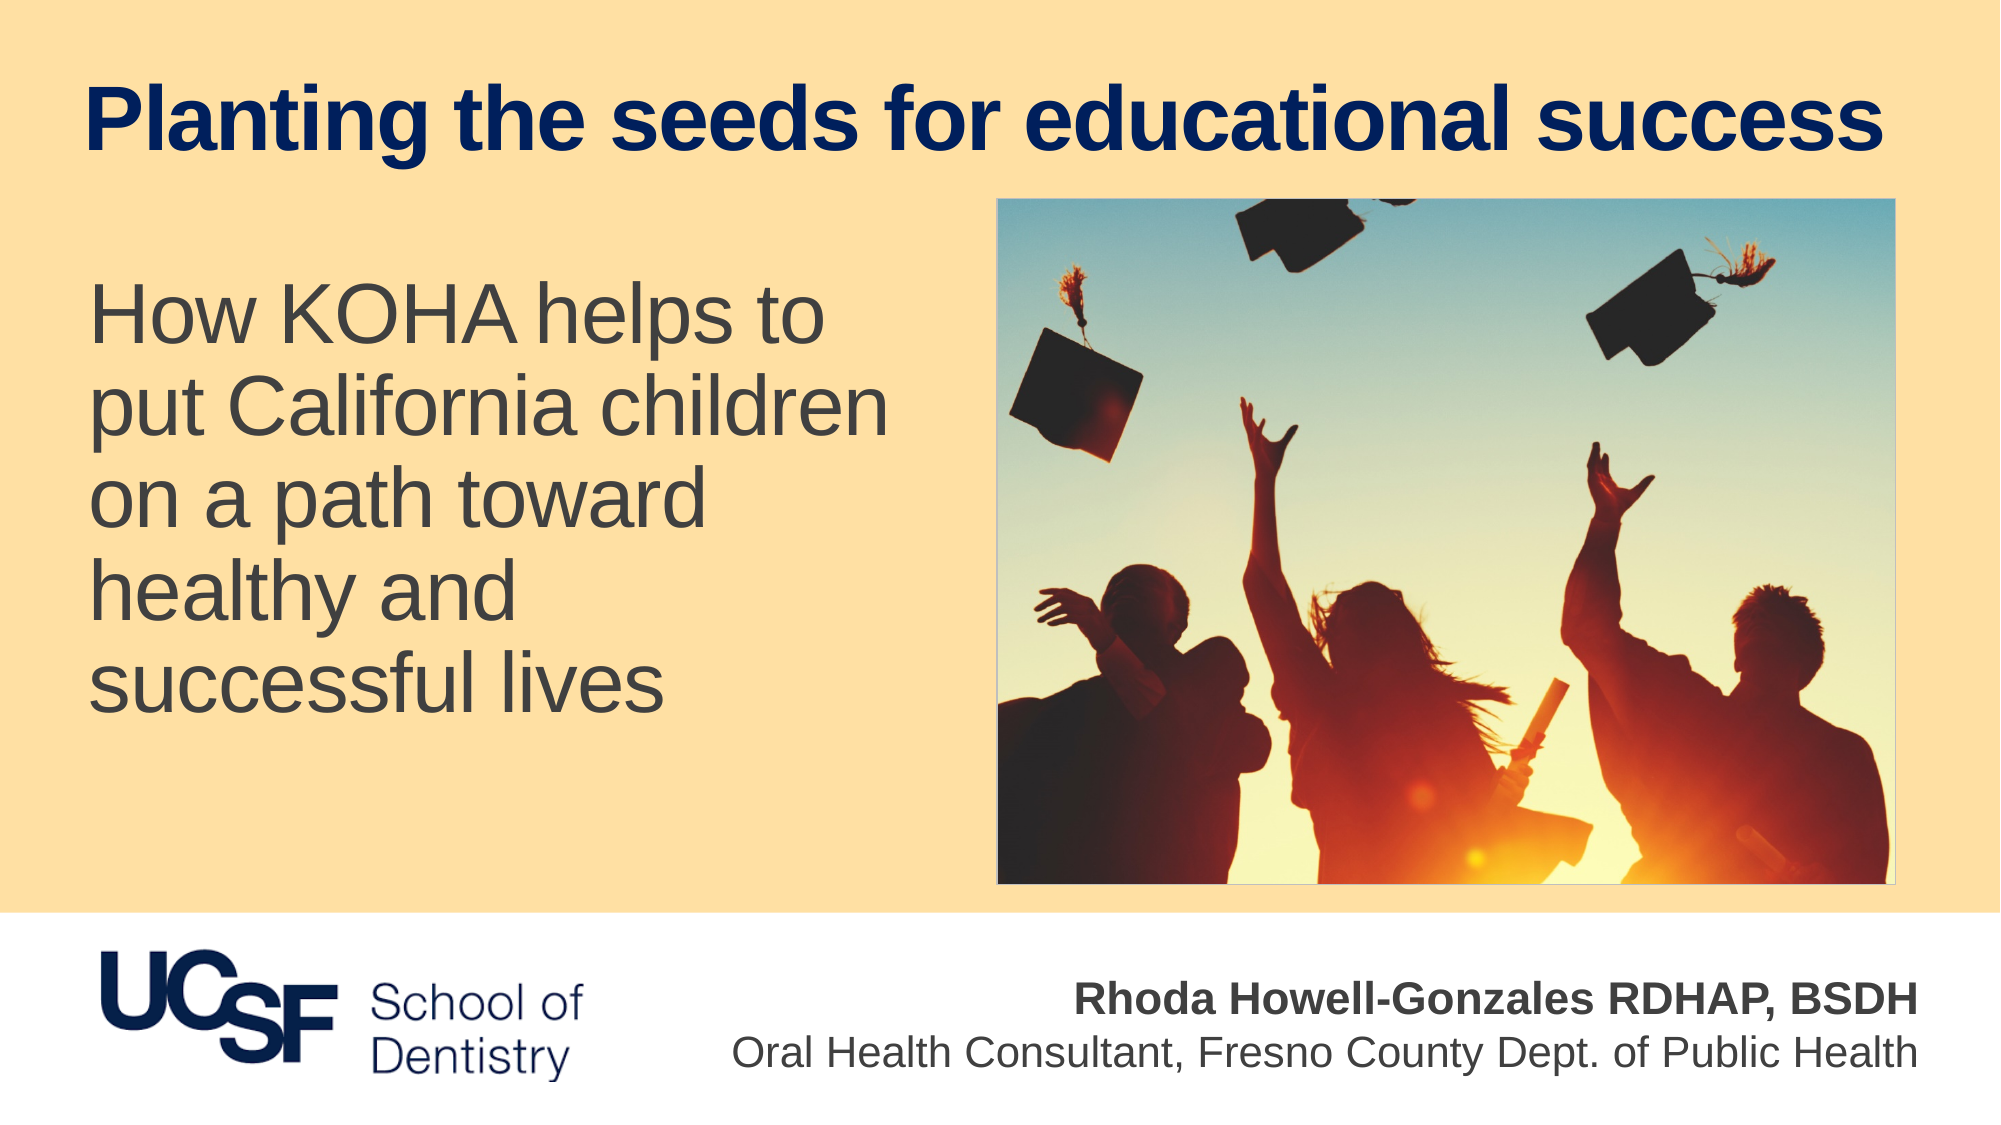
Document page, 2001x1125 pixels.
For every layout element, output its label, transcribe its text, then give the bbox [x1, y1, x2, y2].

picture [99, 946, 613, 1082]
text_box [0, 0, 2000, 914]
text_box Planting the seeds for educational success [68, 51, 1948, 177]
text_box Rhoda Howell-Gonzales RDHAP, BSDH Oral Health Consultant, Fresno County Dept. of Public Health [701, 961, 1948, 1084]
picture [997, 199, 1896, 884]
title How KOHA helps to put California children on a path toward healthy and successful lives [73, 231, 920, 739]
text_box [0, 927, 2000, 1113]
